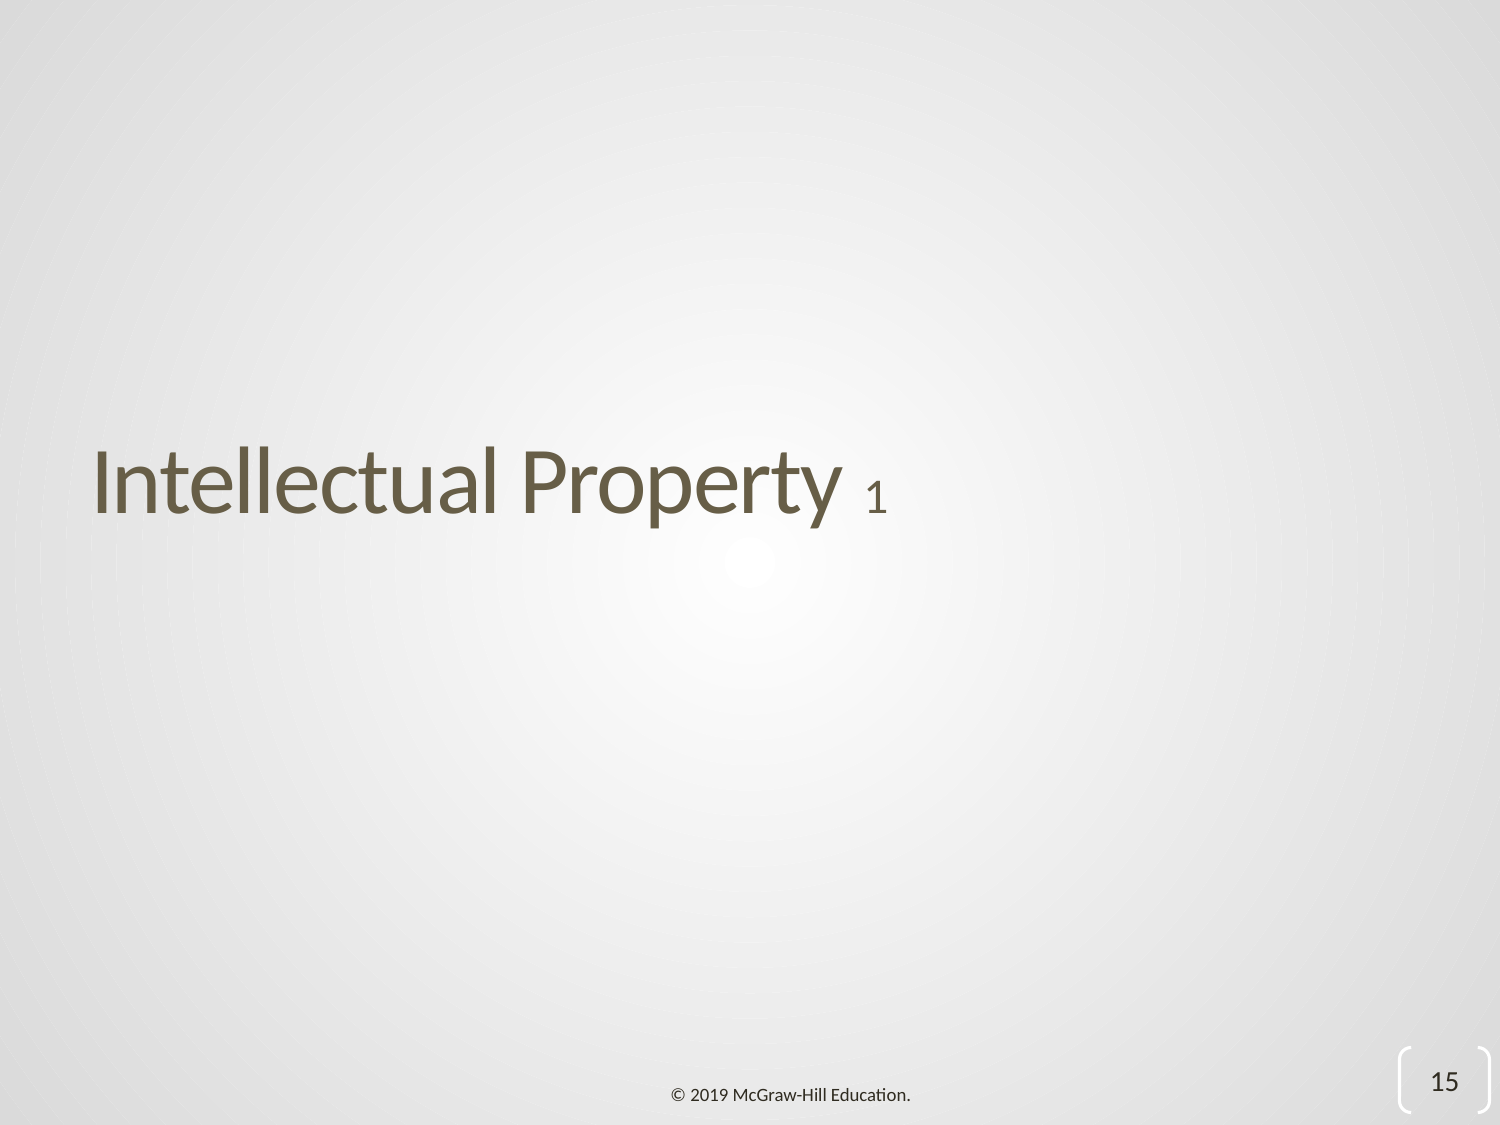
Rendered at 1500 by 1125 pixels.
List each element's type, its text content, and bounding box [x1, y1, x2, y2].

slide_number 15 [1397, 1045, 1492, 1115]
title Intellectual Property 1 [75, 337, 1425, 613]
